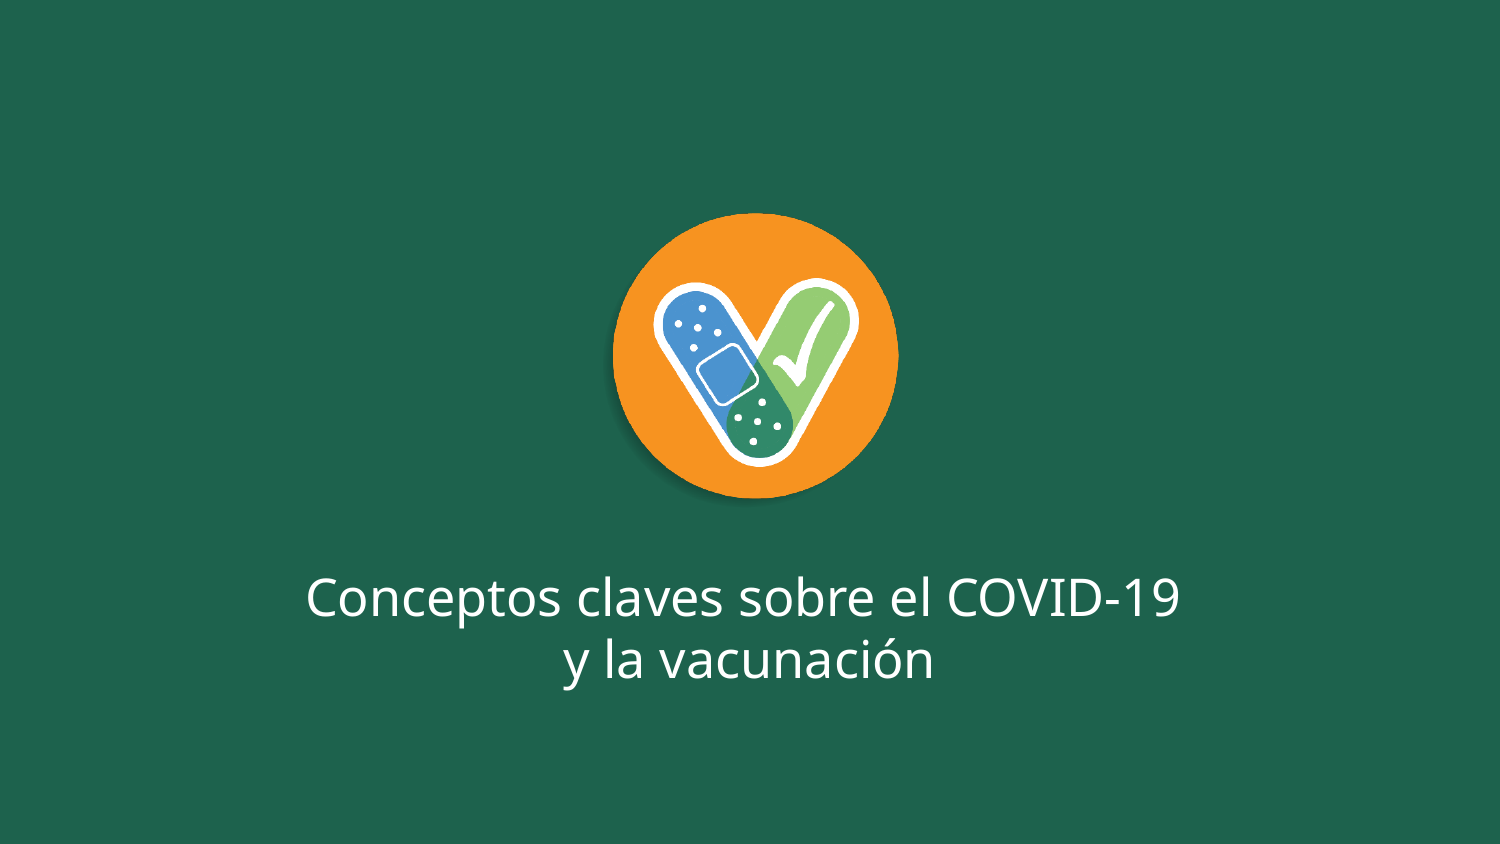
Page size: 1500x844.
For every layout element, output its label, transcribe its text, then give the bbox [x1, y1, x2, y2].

picture [562, 172, 938, 548]
title Conceptos claves sobre el COVID-19 y la vacunación [0, 575, 1500, 679]
